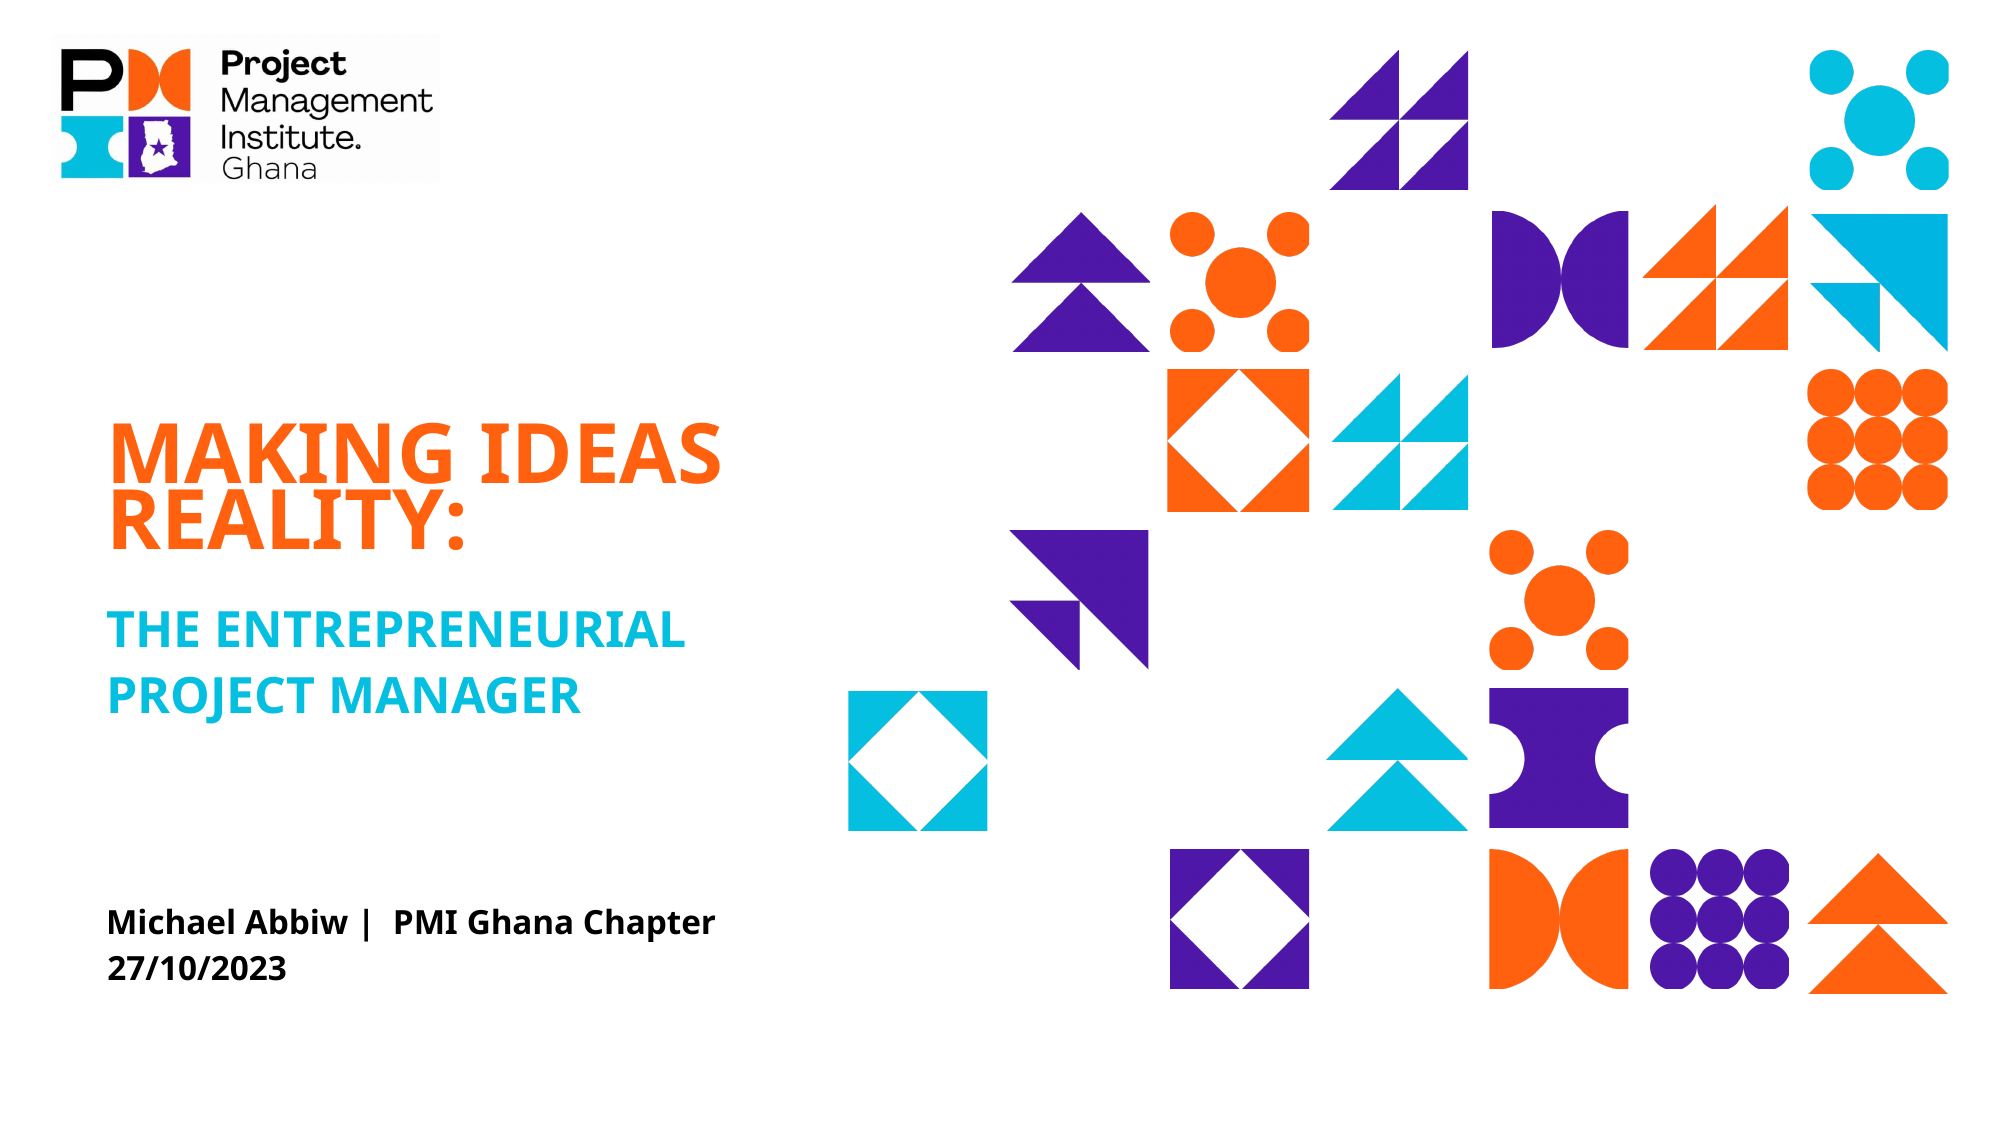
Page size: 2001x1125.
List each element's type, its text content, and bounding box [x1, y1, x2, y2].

picture [51, 34, 440, 183]
title MAKING IDEAS REALITY: [106, 284, 977, 567]
list THE ENTREPRENEURIAL PROJECT MANAGER [106, 591, 964, 670]
list Michael Abbiw | PMI Ghana Chapter 27/10/2023 [106, 905, 724, 991]
